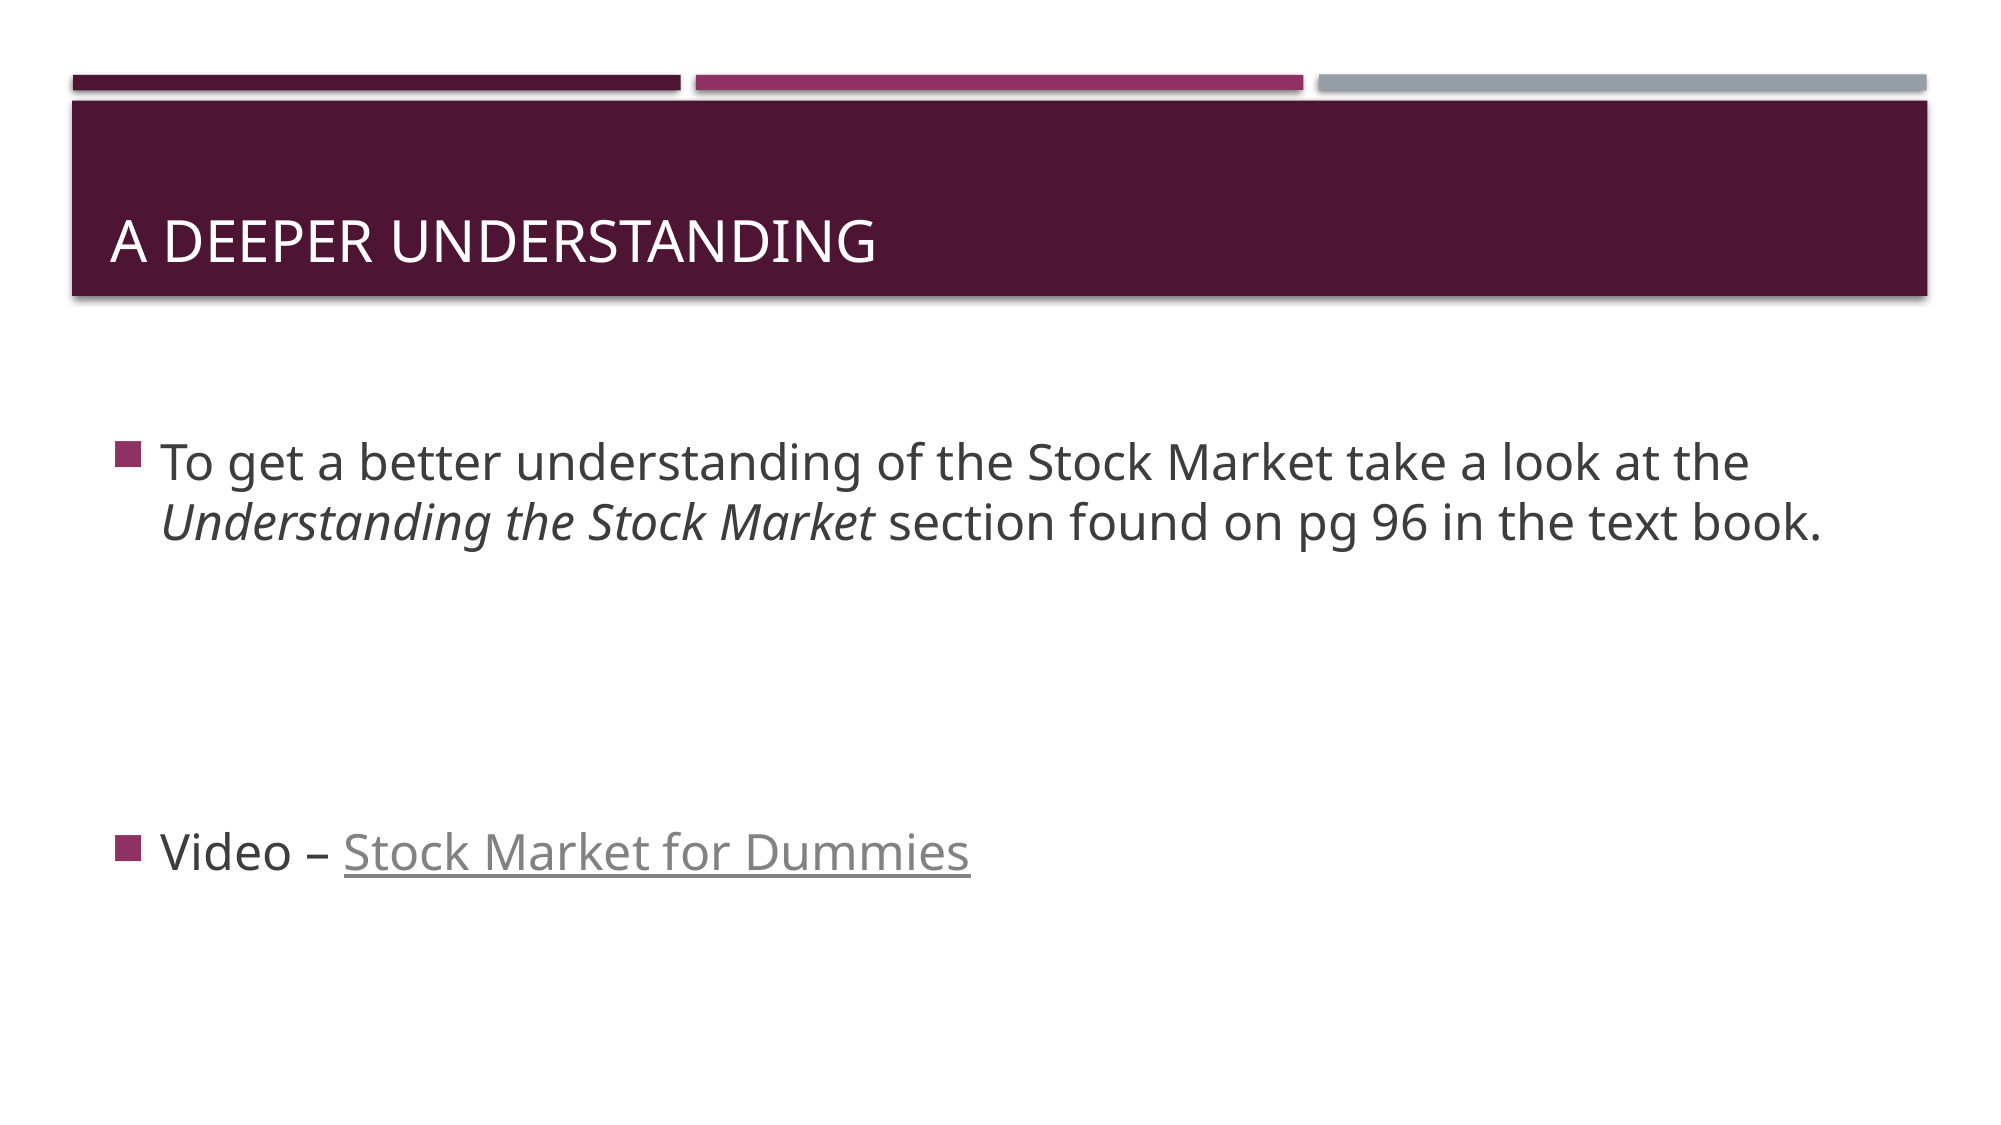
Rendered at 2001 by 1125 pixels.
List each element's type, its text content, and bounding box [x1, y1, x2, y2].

title A deeper Understanding [95, 115, 1905, 282]
list To get a better understanding of the Stock Market take a look at the Understanding the Stock Market section found on pg 96 in the text book. Video – Stock Market for Dummies [95, 357, 1905, 962]
